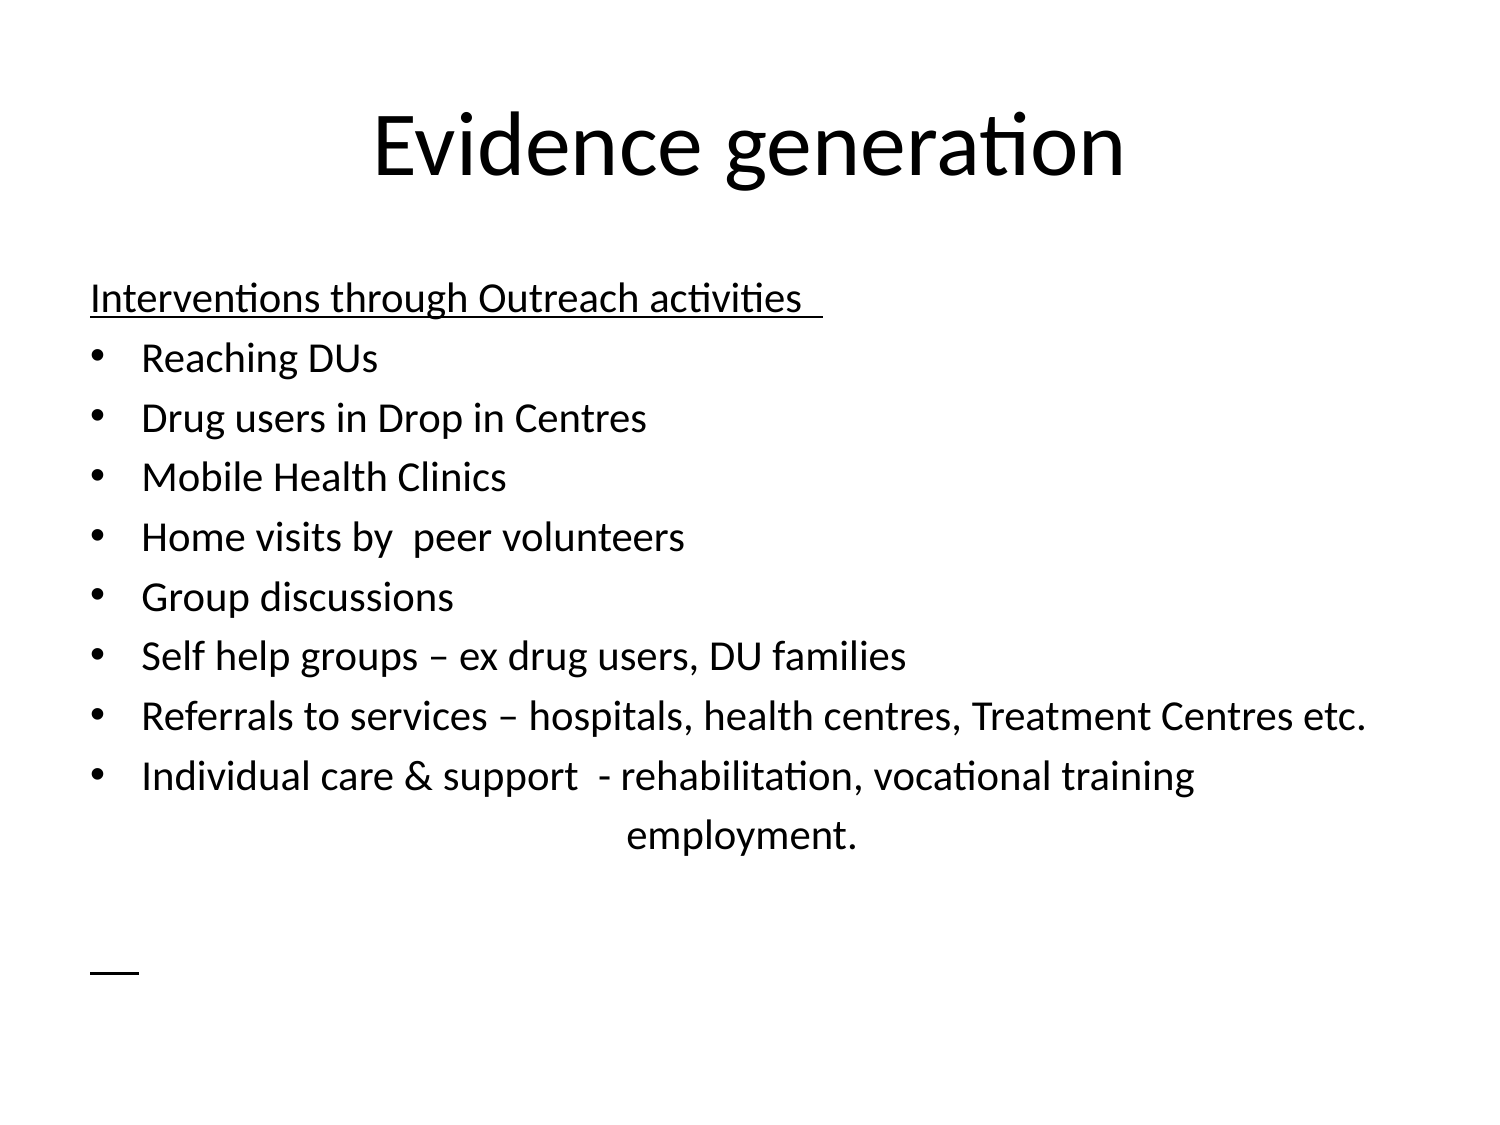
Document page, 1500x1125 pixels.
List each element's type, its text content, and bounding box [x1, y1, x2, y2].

list Interventions through Outreach activities Reaching DUs Drug users in Drop in Centres Mobile Health Clinics Home visits by peer volunteers Group discussions Self help groups – ex drug users, DU families Referrals to services – hospitals, health centres, Treatment Centres etc. Individual care & support - rehabilitation, vocational training employment. [74, 262, 1426, 1006]
title Evidence generation [74, 44, 1426, 233]
